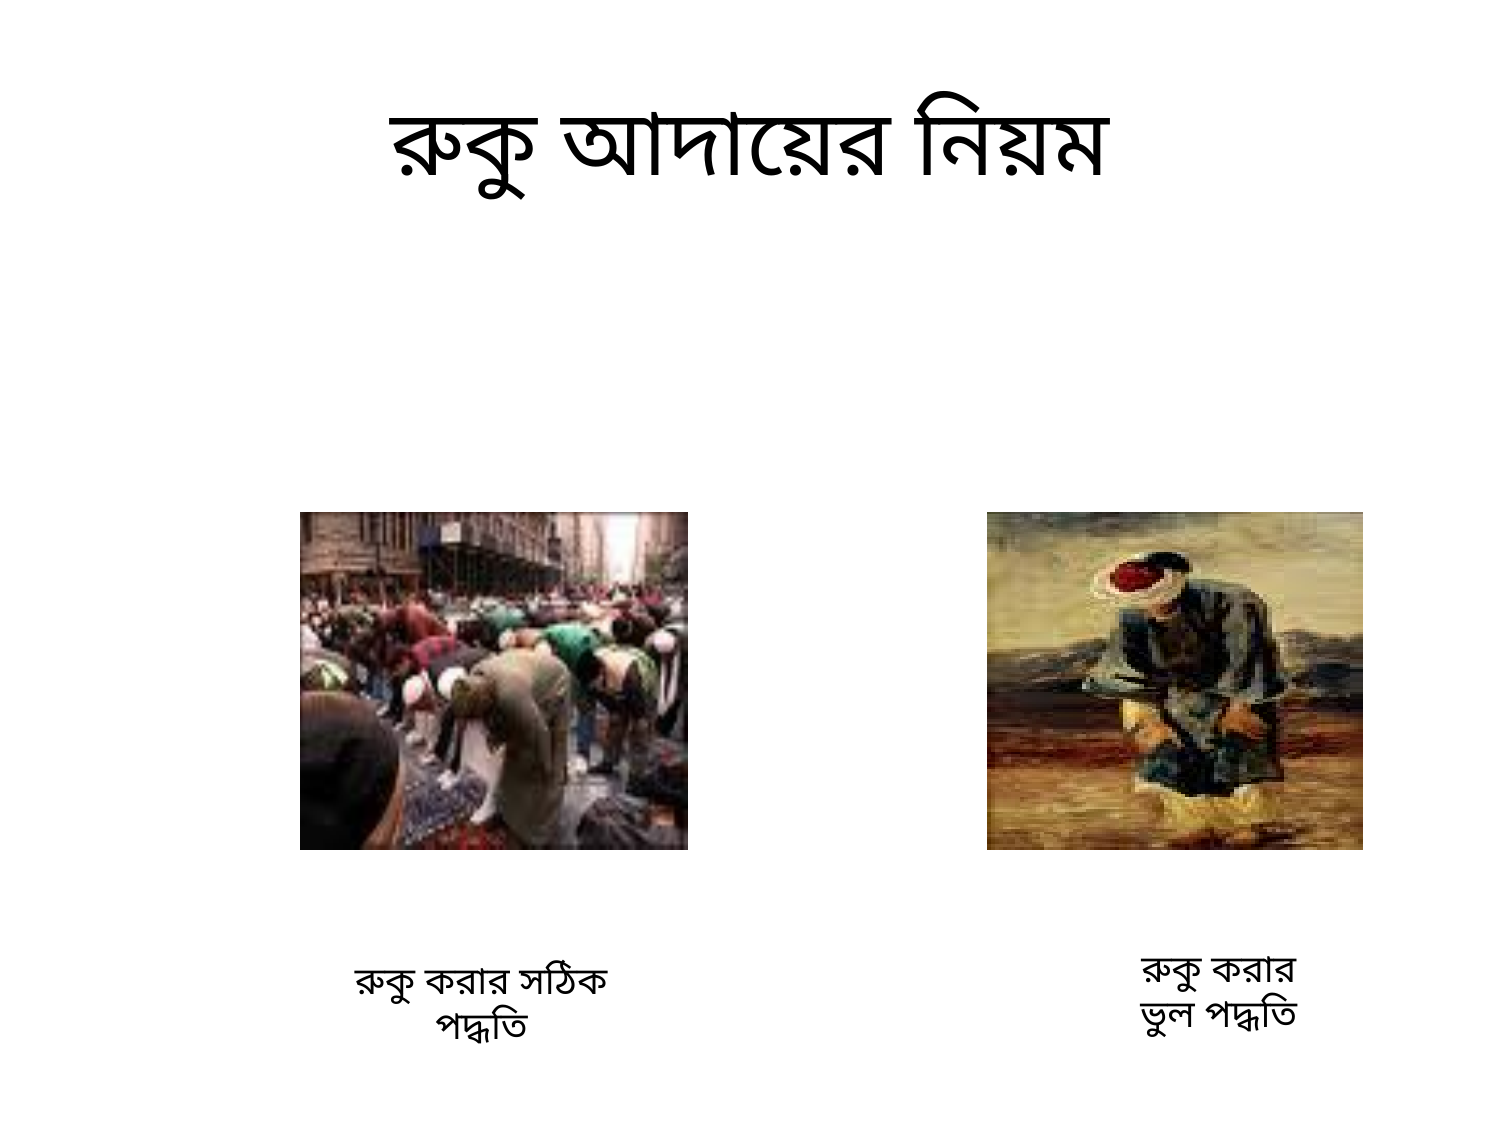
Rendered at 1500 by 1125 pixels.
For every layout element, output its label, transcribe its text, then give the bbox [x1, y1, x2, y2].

text_box রুকু করার ভুল পদ্ধতি [1099, 937, 1338, 1043]
picture [299, 512, 688, 851]
text_box রুকু করার সঠিক পদ্ধতি [324, 949, 638, 1055]
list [987, 512, 1363, 851]
title রুকু আদায়ের নিয়ম [75, 45, 1425, 233]
